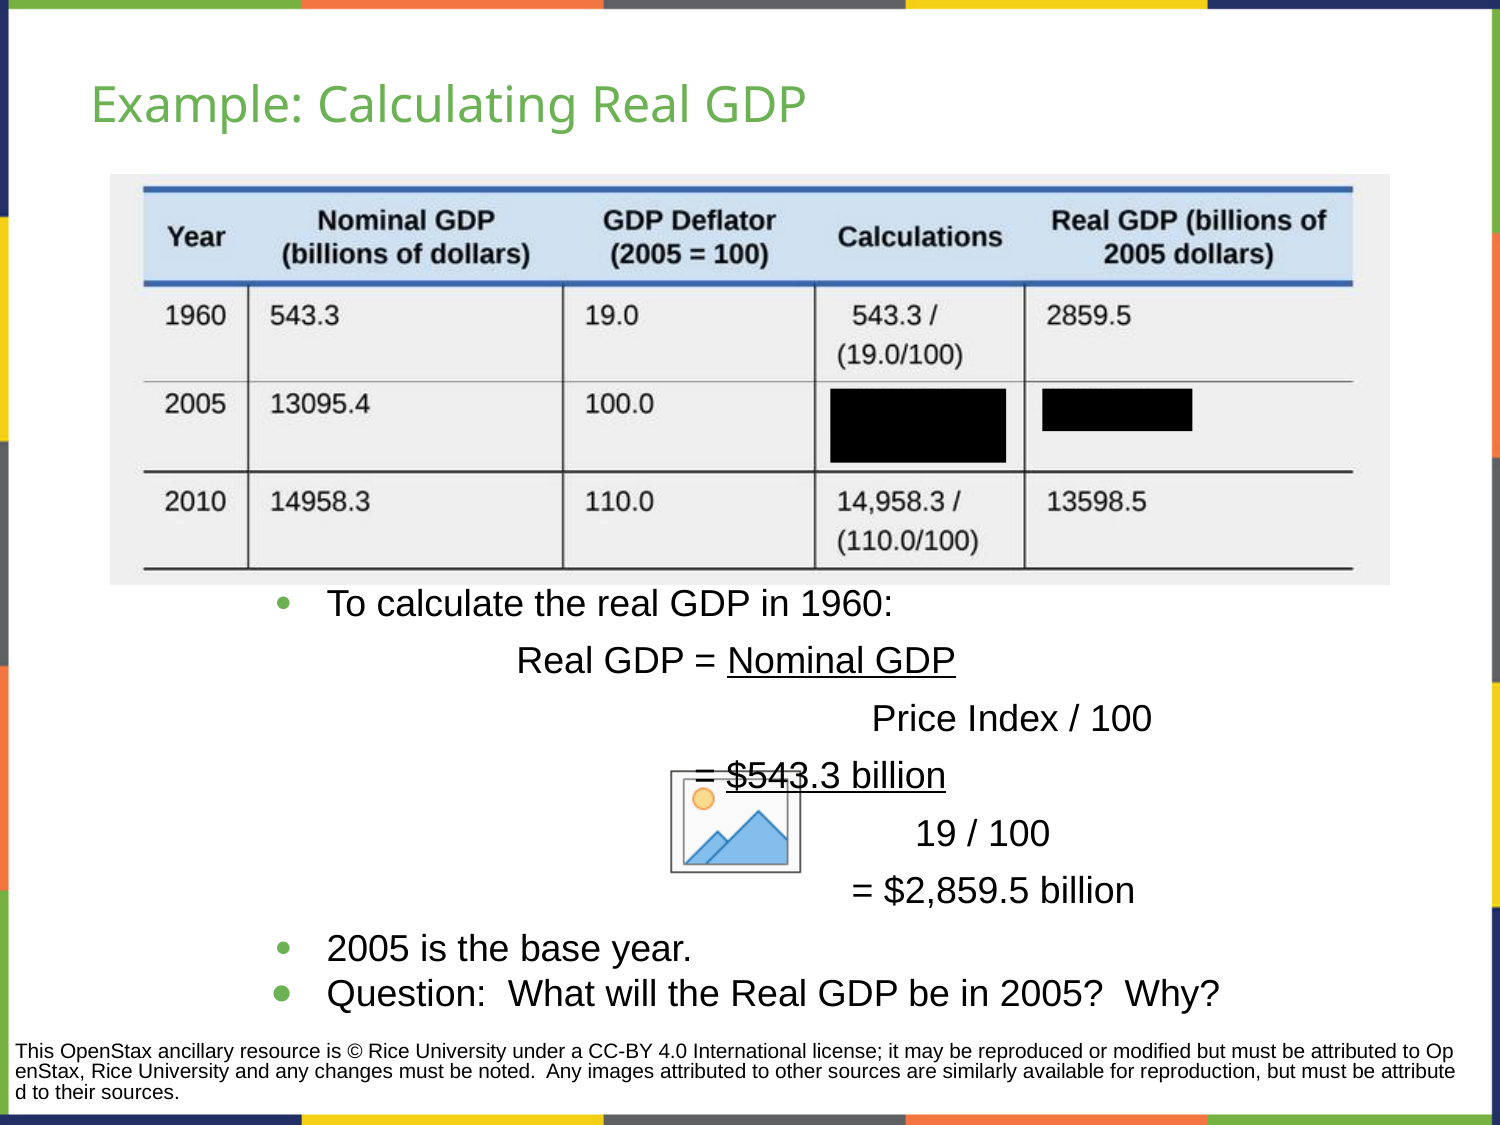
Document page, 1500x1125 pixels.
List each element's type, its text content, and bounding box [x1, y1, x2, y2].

picture [0, 0, 1500, 1125]
title Example: Calculating Real GDP [75, 39, 1398, 148]
footer This OpenStax ancillary resource is © Rice University under a CC-BY 4.0 International license; it may be reproduced or modified but must be attributed to OpenStax, Rice University and any changes must be noted. Any images attributed to other sources are similarly available for reproduction, but must be attributed to their sources. [0, 1022, 1478, 1097]
